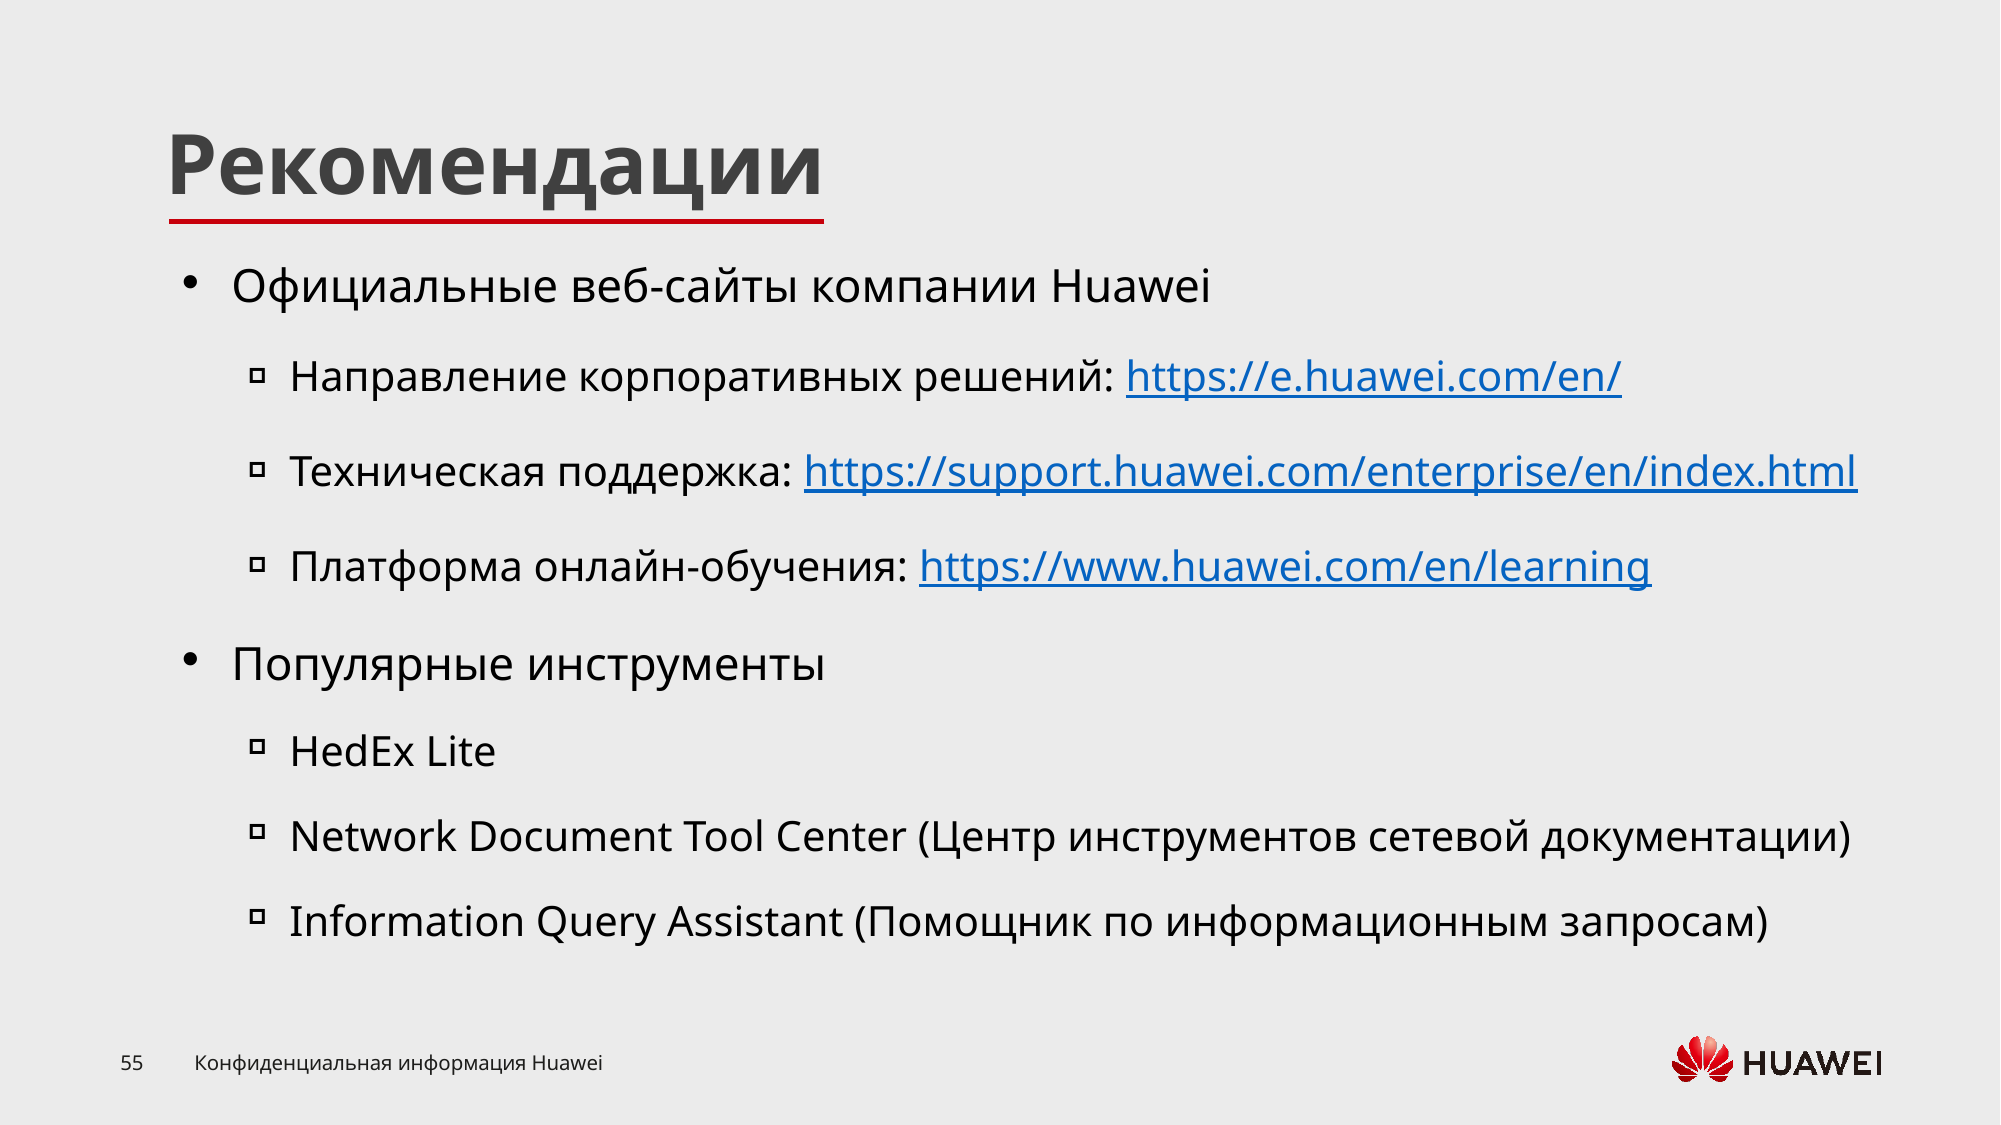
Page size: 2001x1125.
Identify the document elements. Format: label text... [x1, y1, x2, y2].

picture [1672, 1036, 1881, 1082]
list Официальные веб-сайты компании Huawei Направление корпоративных решений: https://e.huawei.com/en/ Техническая поддержка: https://support.huawei.com/enterprise/en/index.html Платформа онлайн-обучения: https://www.huawei.com/en/learning Популярные инструменты HedEx Lite Network Document Tool Center (Центр инструментов сетевой документации) Information Query Assistant (Помощник по информационным запросам) [167, 227, 1957, 898]
